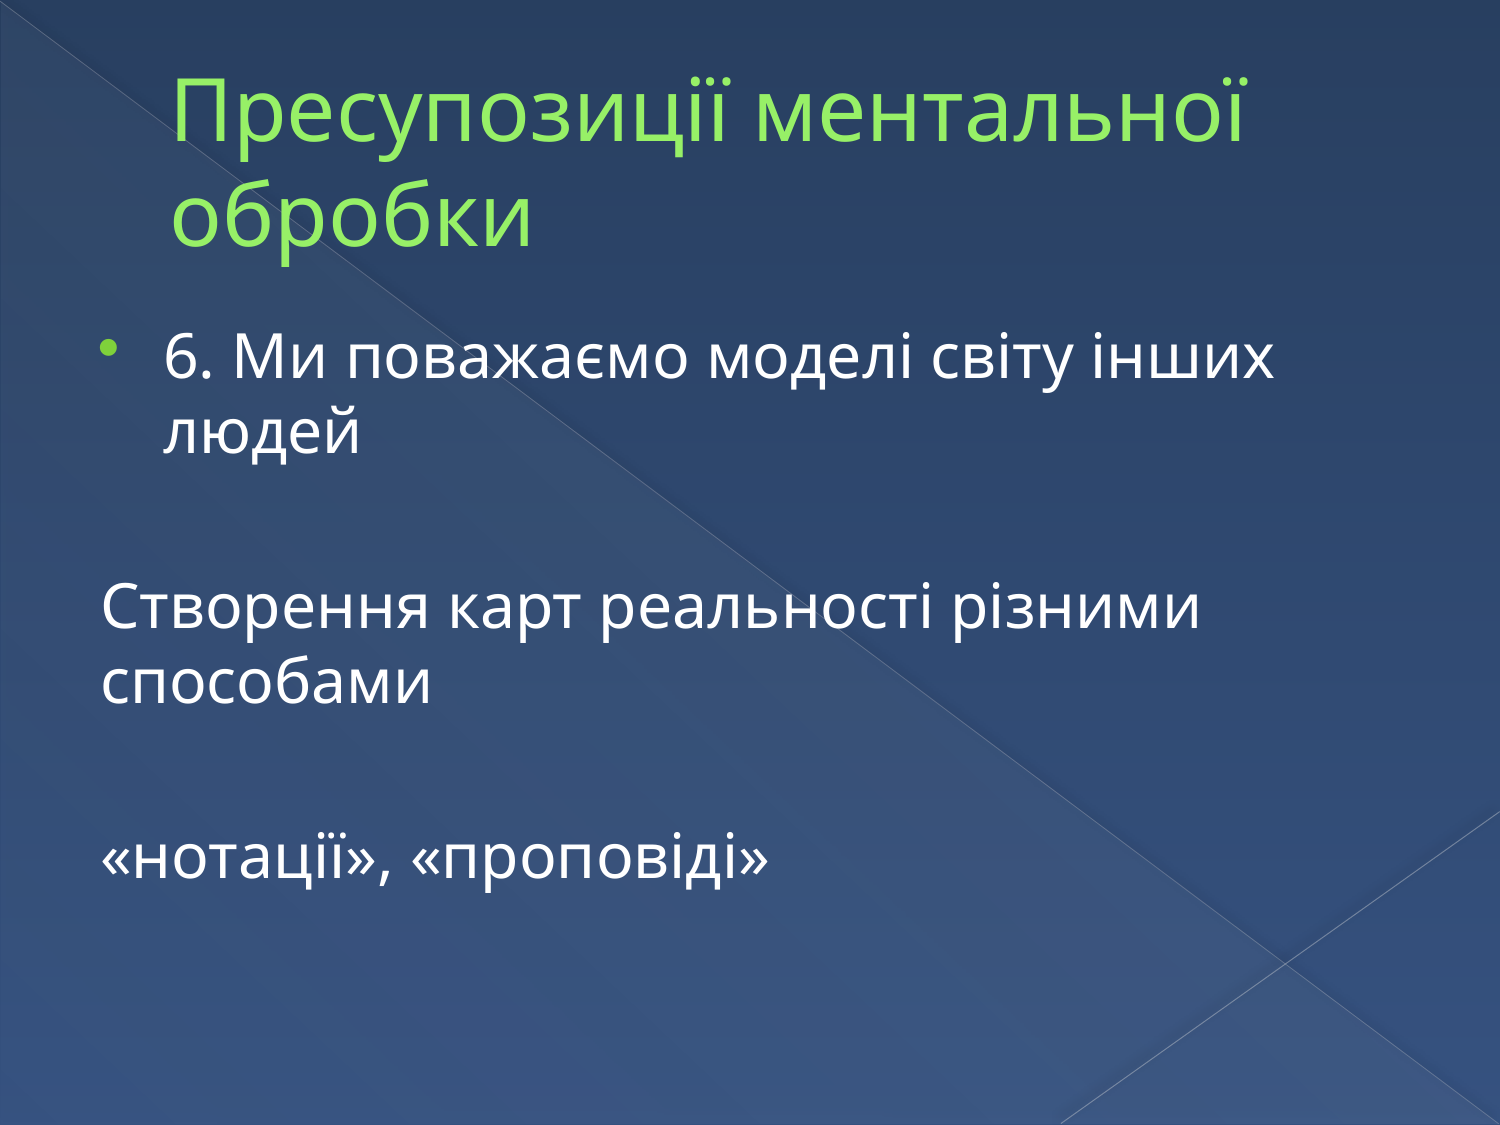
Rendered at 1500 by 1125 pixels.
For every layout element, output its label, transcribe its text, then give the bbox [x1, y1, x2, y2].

list 6. Ми поважаємо моделі світу інших людей Створення карт реальності різними способами «нотації», «проповіді» [75, 308, 1425, 1059]
title Пресупозиції ментальної обробки [75, 43, 1425, 274]
